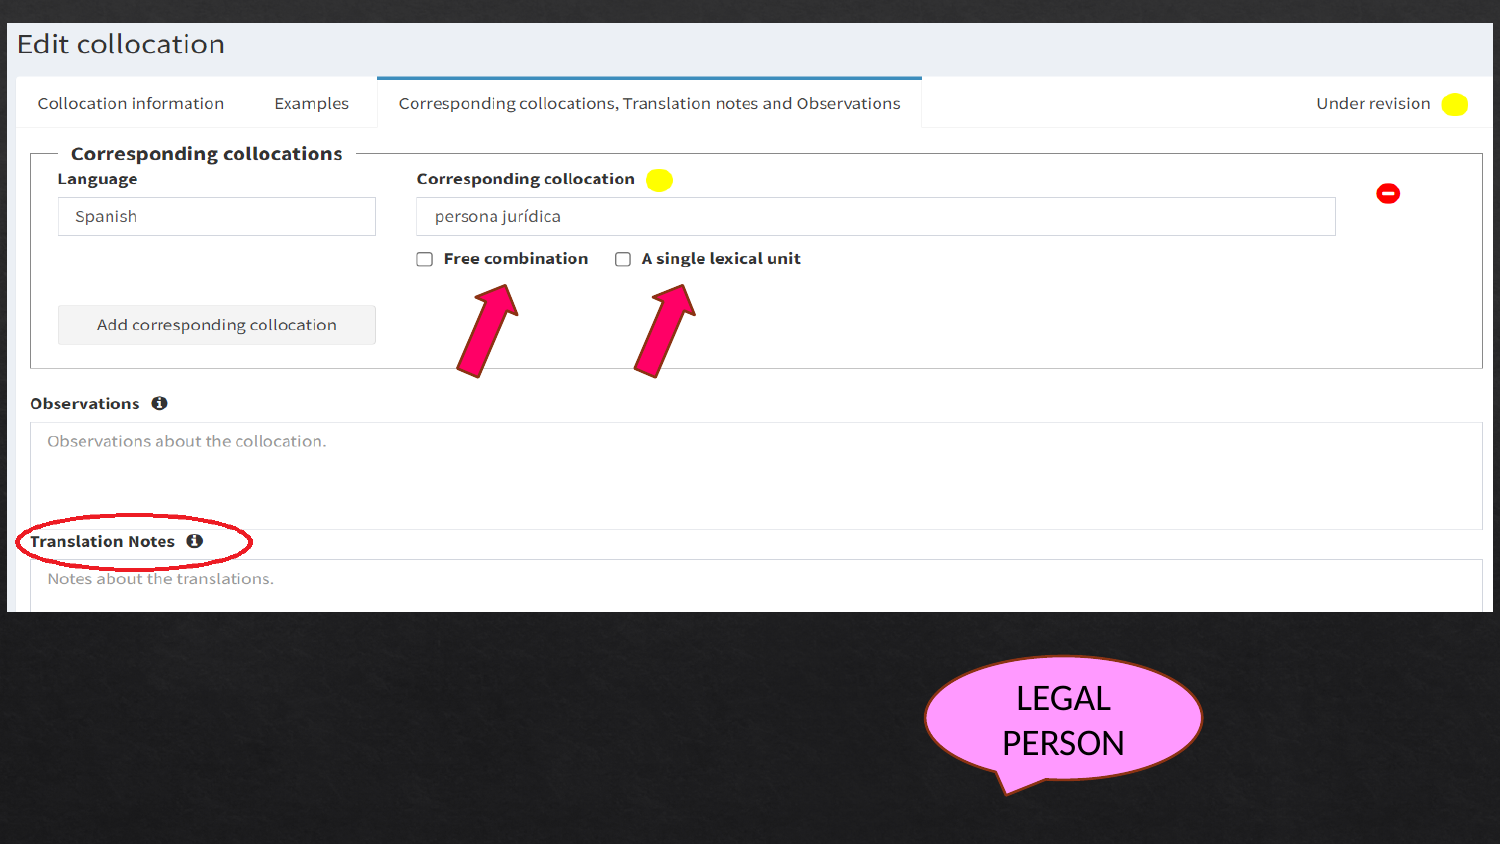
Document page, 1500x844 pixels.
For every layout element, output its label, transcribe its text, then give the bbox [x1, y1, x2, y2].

text_box LEGAL PERSON [923, 654, 1204, 797]
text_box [6, 23, 1494, 612]
